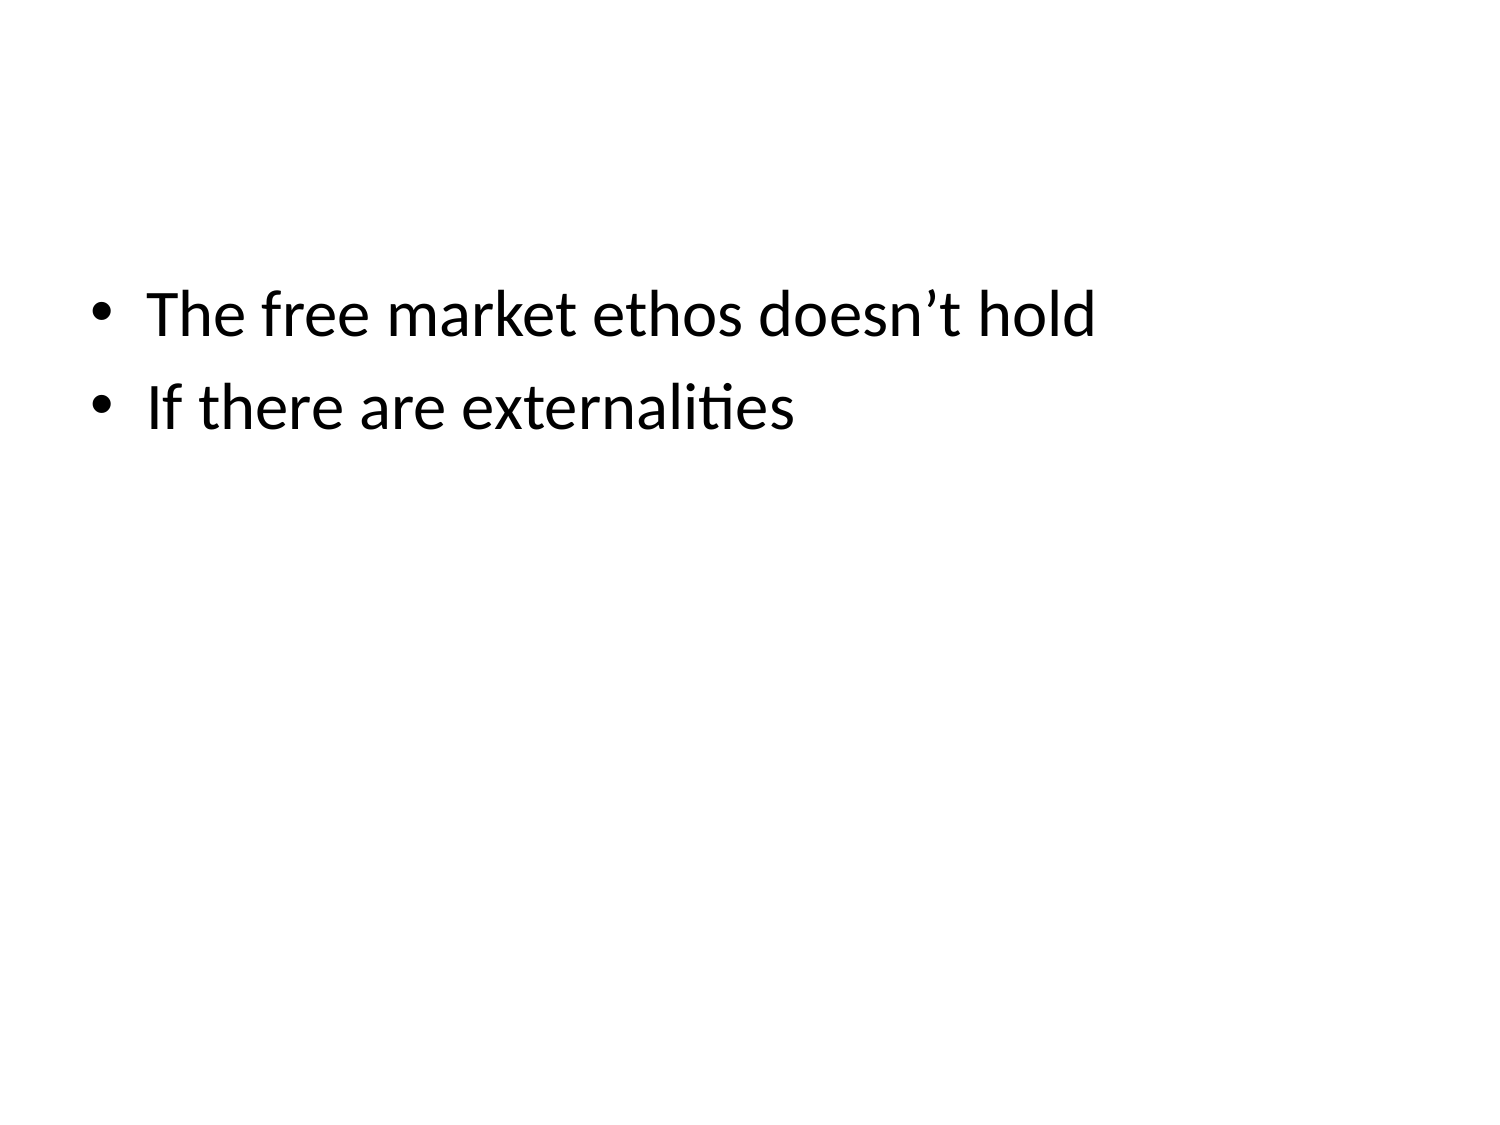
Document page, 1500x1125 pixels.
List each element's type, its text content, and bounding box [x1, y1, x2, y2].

list The free market ethos doesn’t hold If there are externalities [75, 262, 1425, 1005]
